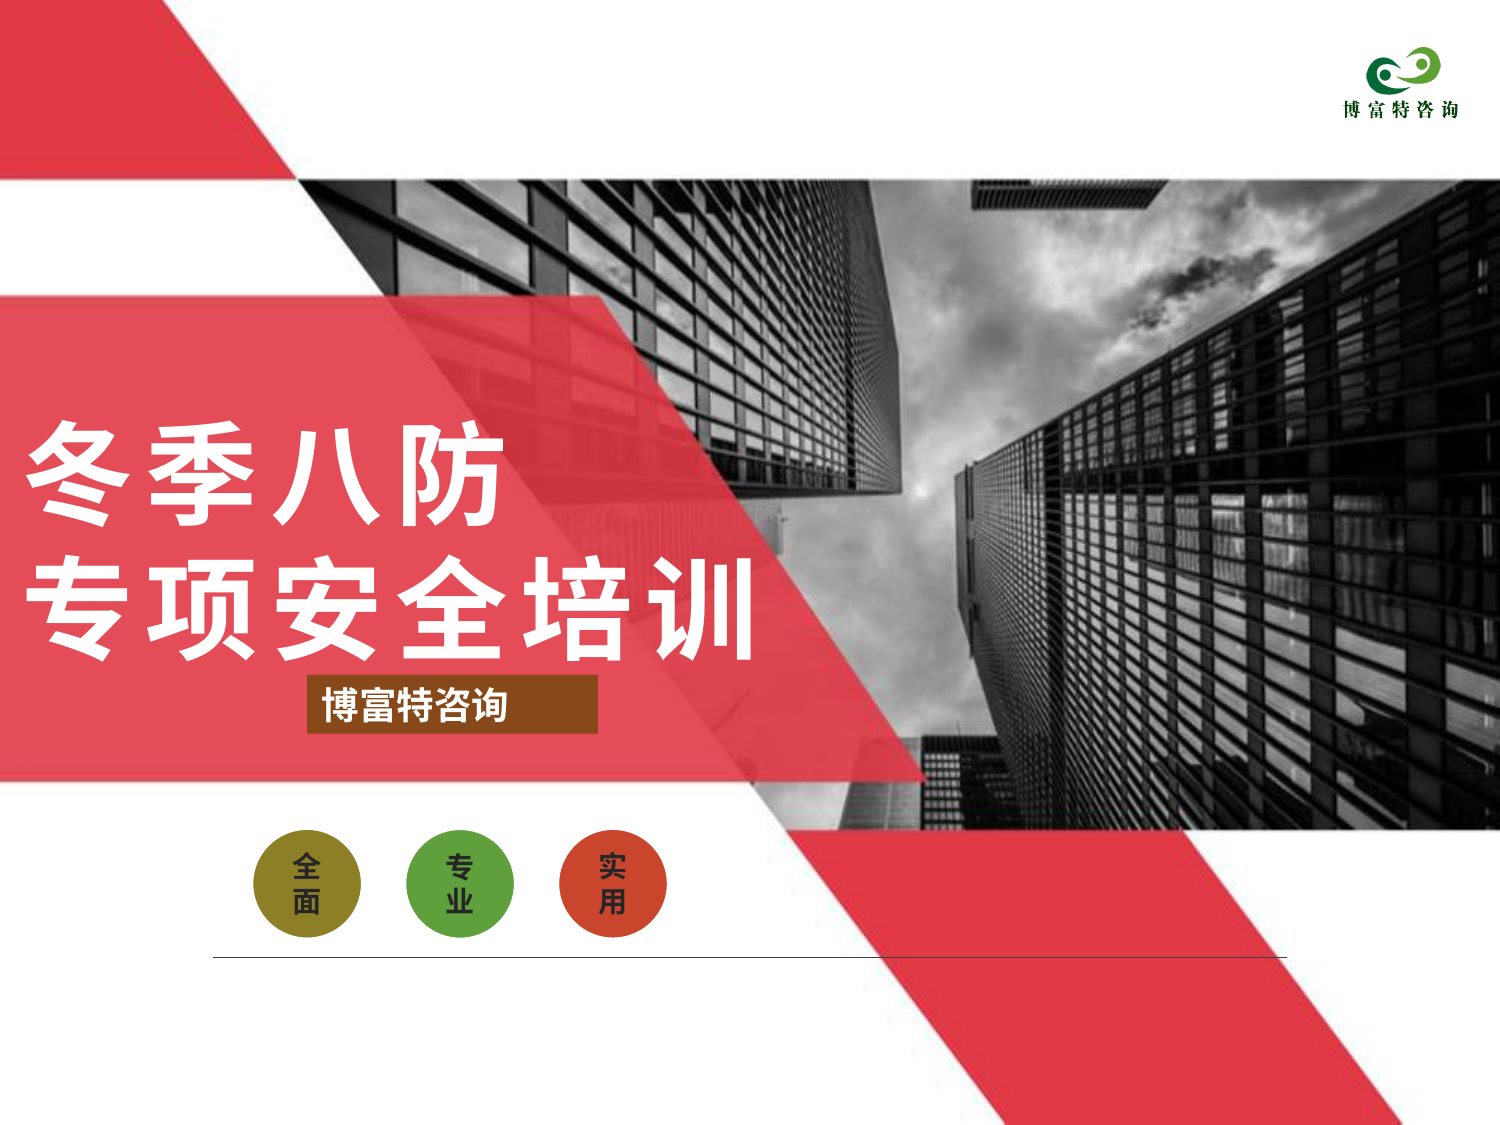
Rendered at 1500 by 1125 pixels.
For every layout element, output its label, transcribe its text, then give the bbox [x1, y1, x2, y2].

picture [0, 0, 1500, 1125]
text_box 博富特咨询 [307, 674, 598, 734]
title 冬季八防 专项安全培训 [20, 385, 1096, 674]
text_box 实用 [556, 826, 670, 941]
text_box 专业 [403, 826, 517, 941]
text_box 全面 [250, 826, 365, 941]
